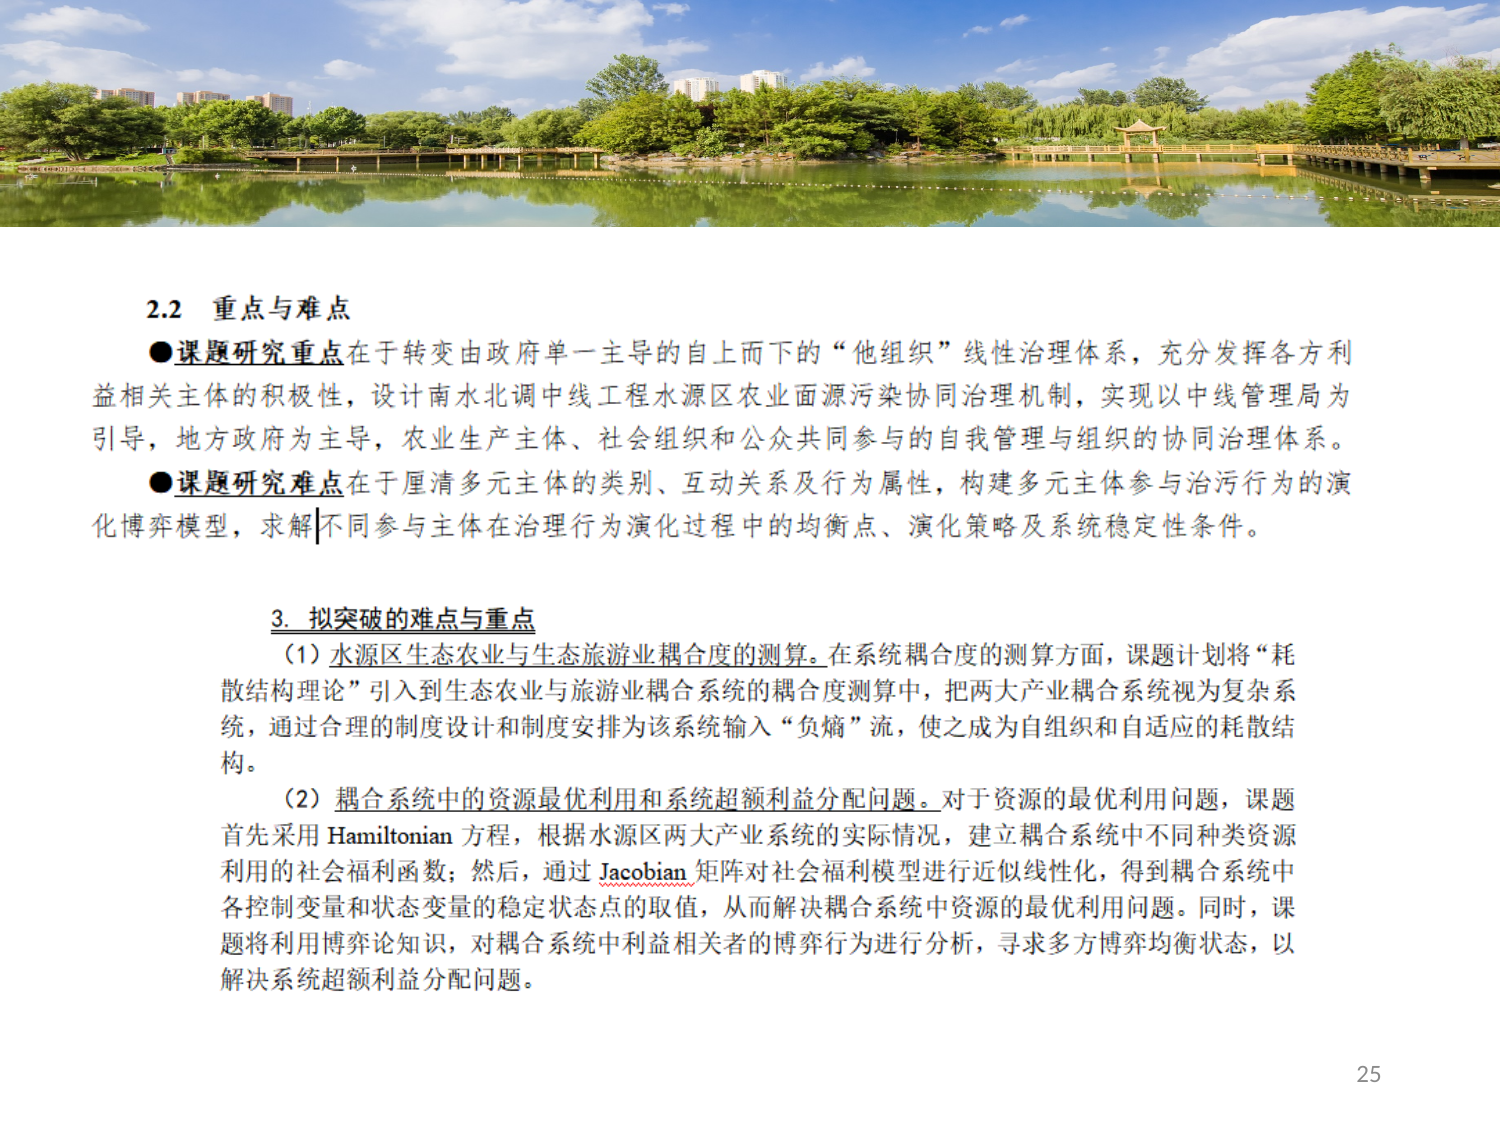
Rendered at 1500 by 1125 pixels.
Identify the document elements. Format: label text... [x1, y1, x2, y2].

picture [213, 601, 1304, 998]
picture [80, 290, 1366, 555]
slide_number 25 [1059, 1042, 1397, 1103]
picture [0, 0, 1500, 227]
